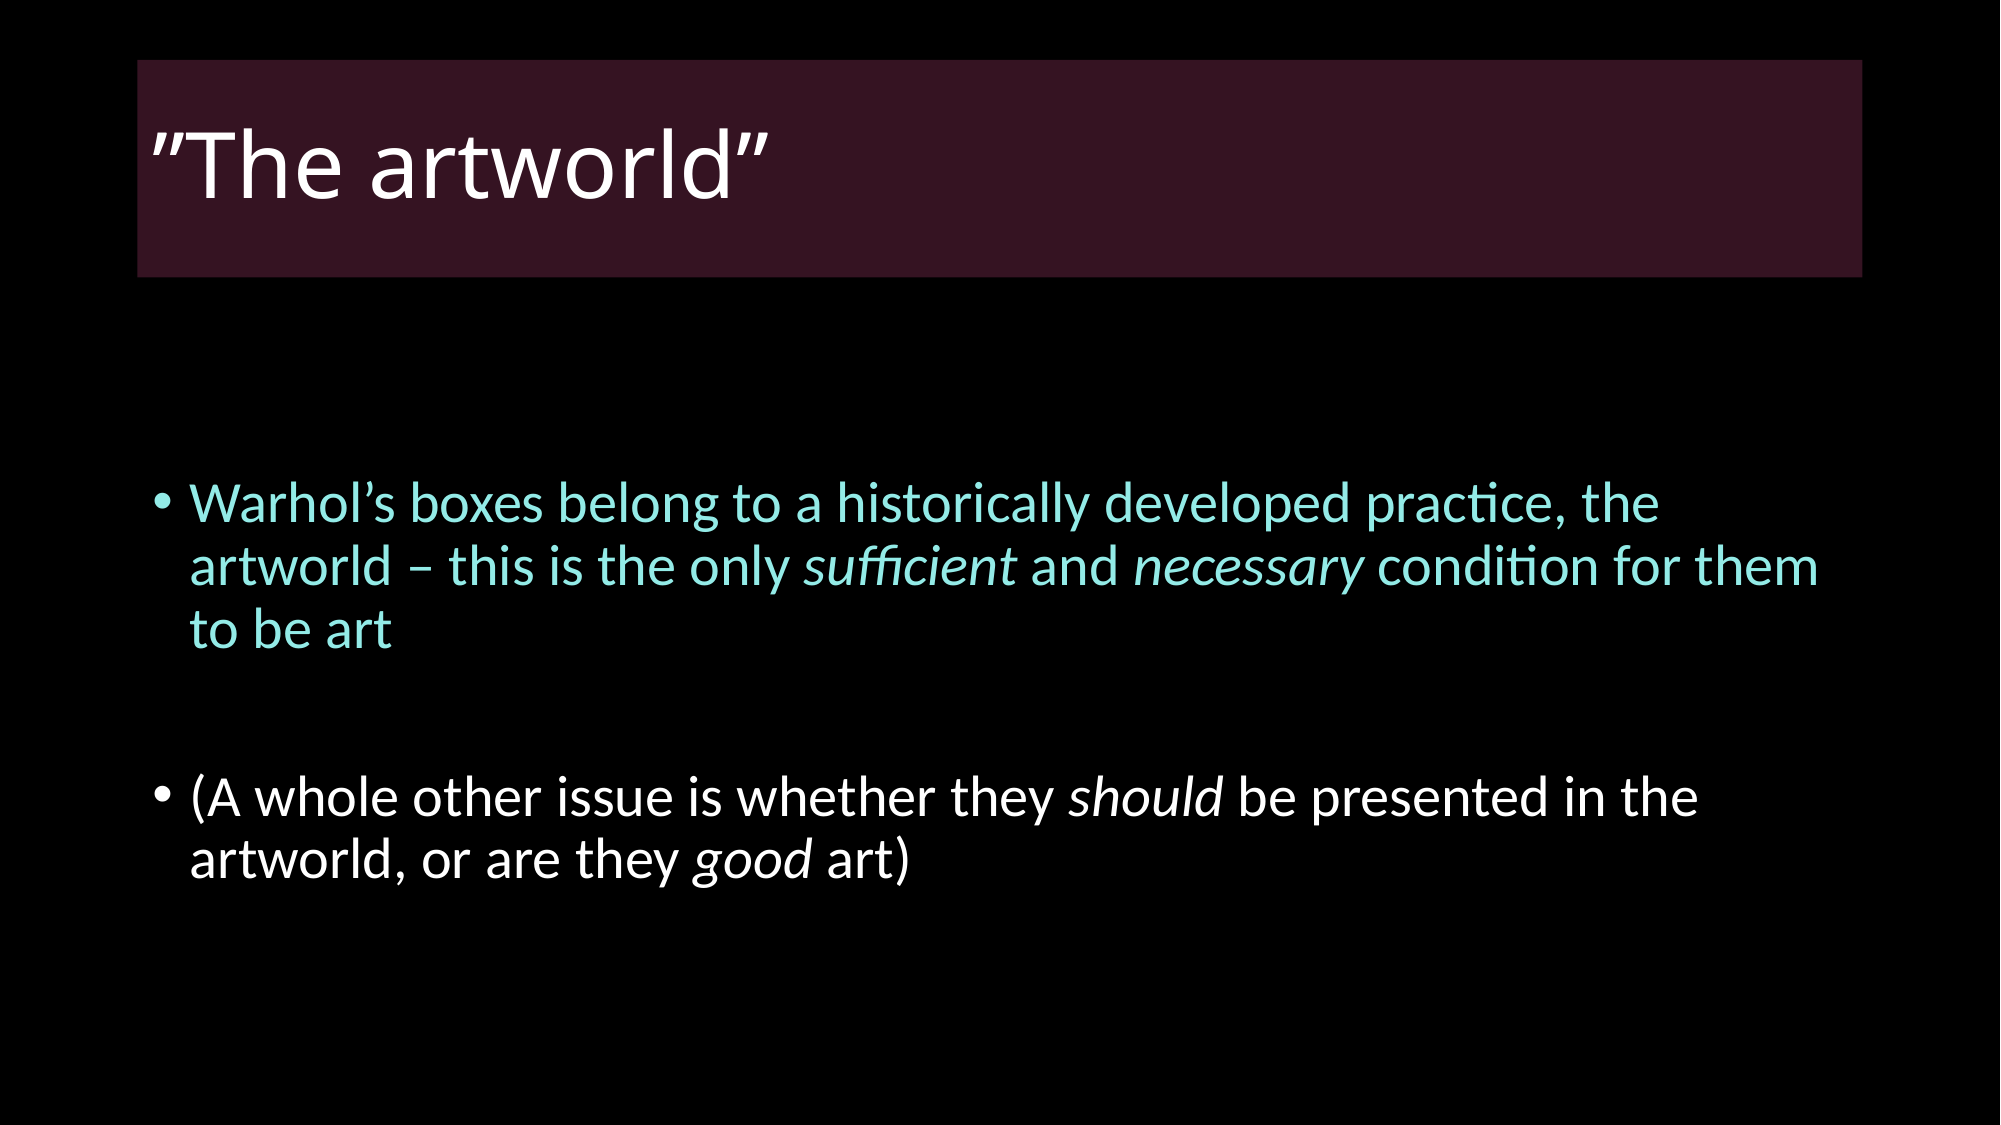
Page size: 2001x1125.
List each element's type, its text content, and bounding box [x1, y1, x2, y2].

title ”The artworld” [137, 59, 1863, 278]
list Warhol’s boxes belong to a historically developed practice, the artworld – this is the only sufficient and necessary condition for them to be art (A whole other issue is whether they should be presented in the artworld, or are they good art) [137, 373, 1863, 1014]
